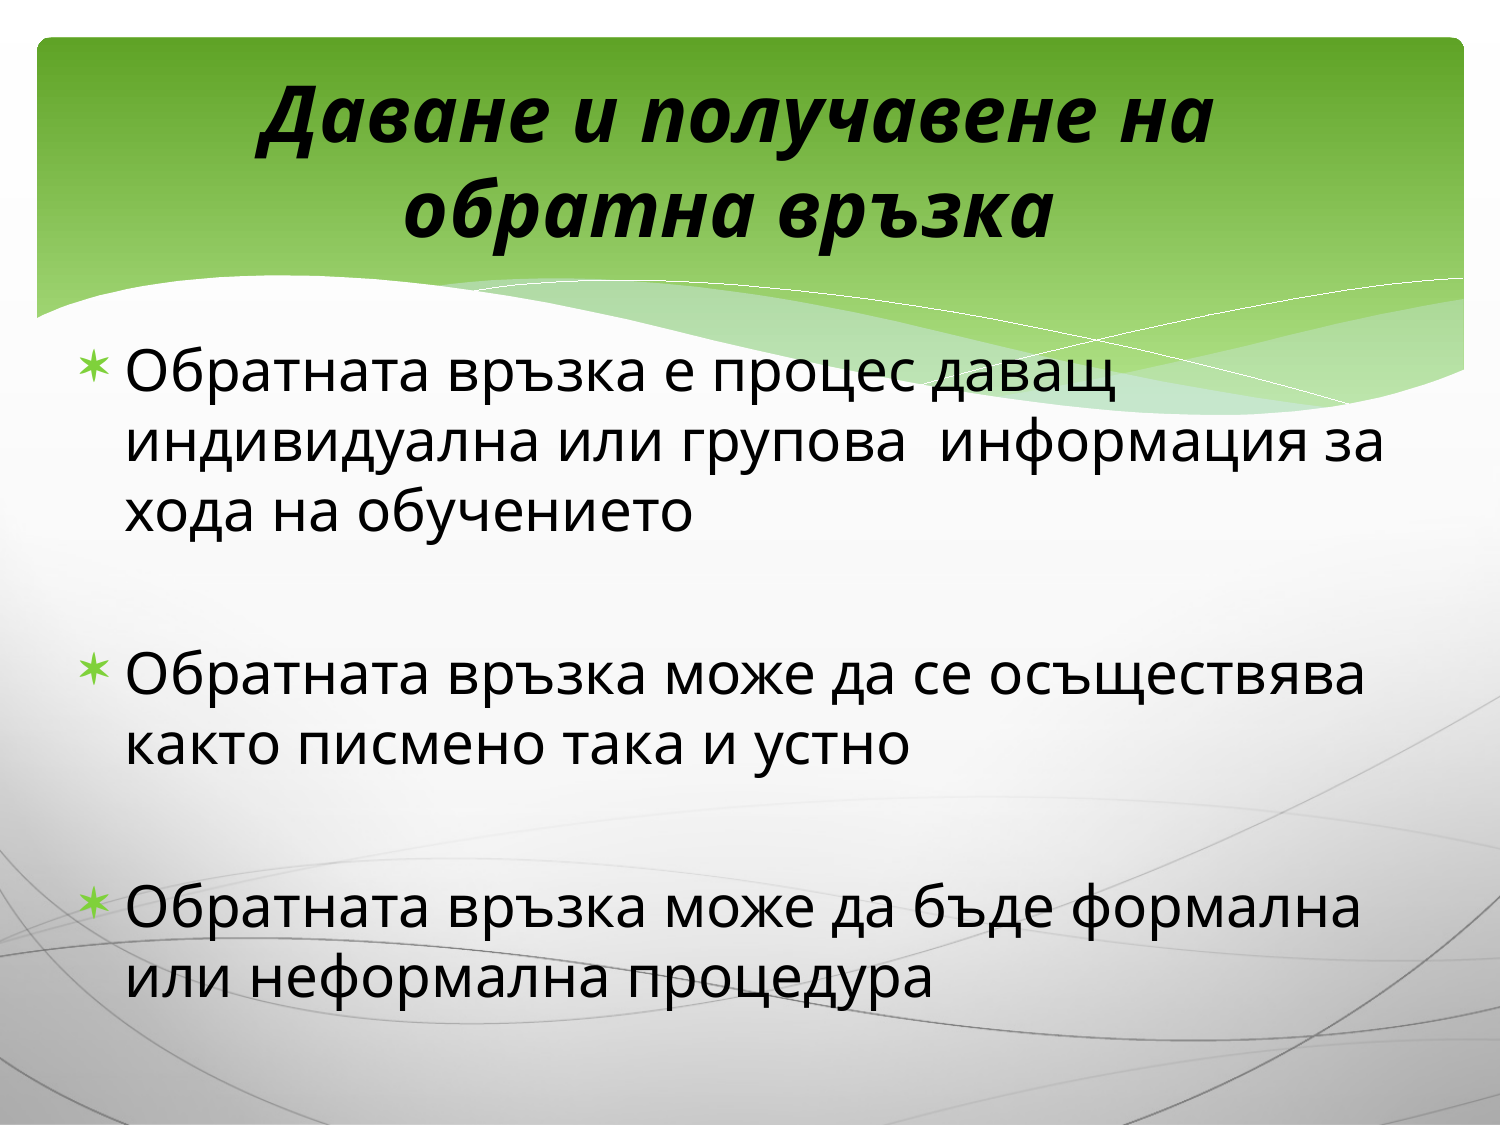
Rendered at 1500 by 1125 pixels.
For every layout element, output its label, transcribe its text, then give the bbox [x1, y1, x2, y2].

list Обратната връзка е процес даващ индивидуална или групова информация за хода на обучението Обратната връзка може да се осъществява както писмено така и устно Обратната връзка може да бъде формална или неформална процедура [64, 243, 1448, 1071]
title Даване и получавене на обратна връзка [74, 55, 1426, 262]
